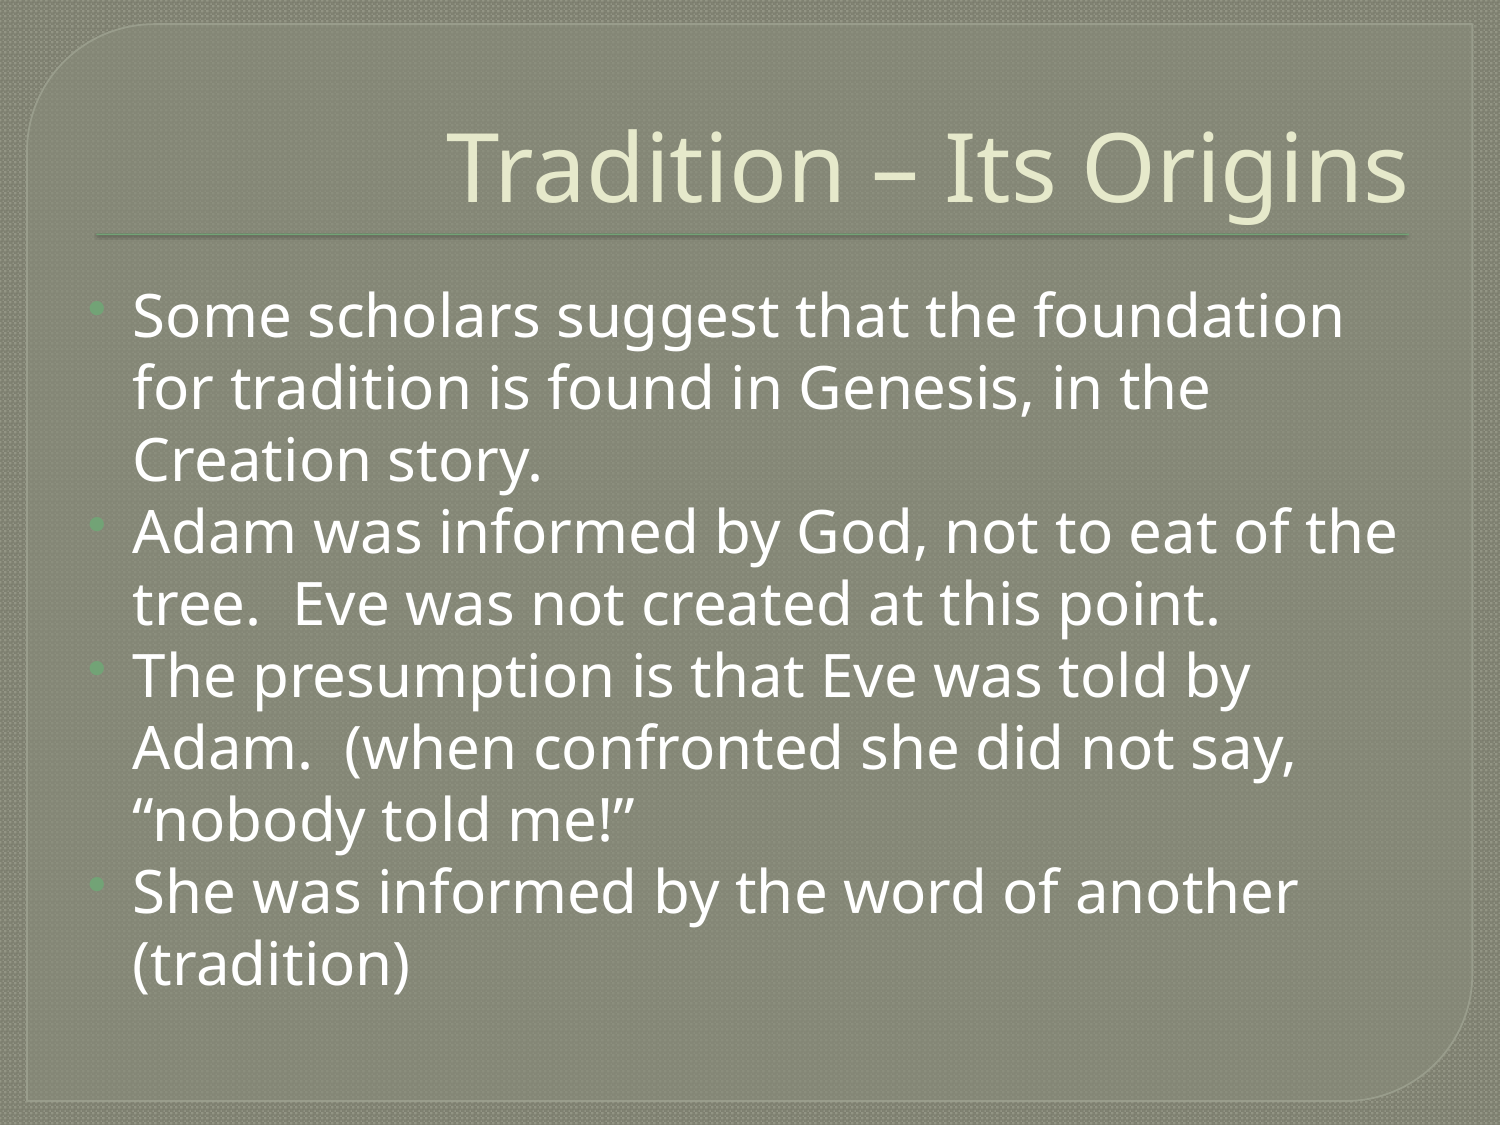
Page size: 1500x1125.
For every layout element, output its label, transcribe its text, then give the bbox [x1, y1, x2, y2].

list Some scholars suggest that the foundation for tradition is found in Genesis, in the Creation story. Adam was informed by God, not to eat of the tree. Eve was not created at this point. The presumption is that Eve was told by Adam. (when confronted she did not say, “nobody told me!” She was informed by the word of another (tradition) [75, 270, 1425, 1013]
title Tradition – Its Origins [75, 41, 1425, 230]
